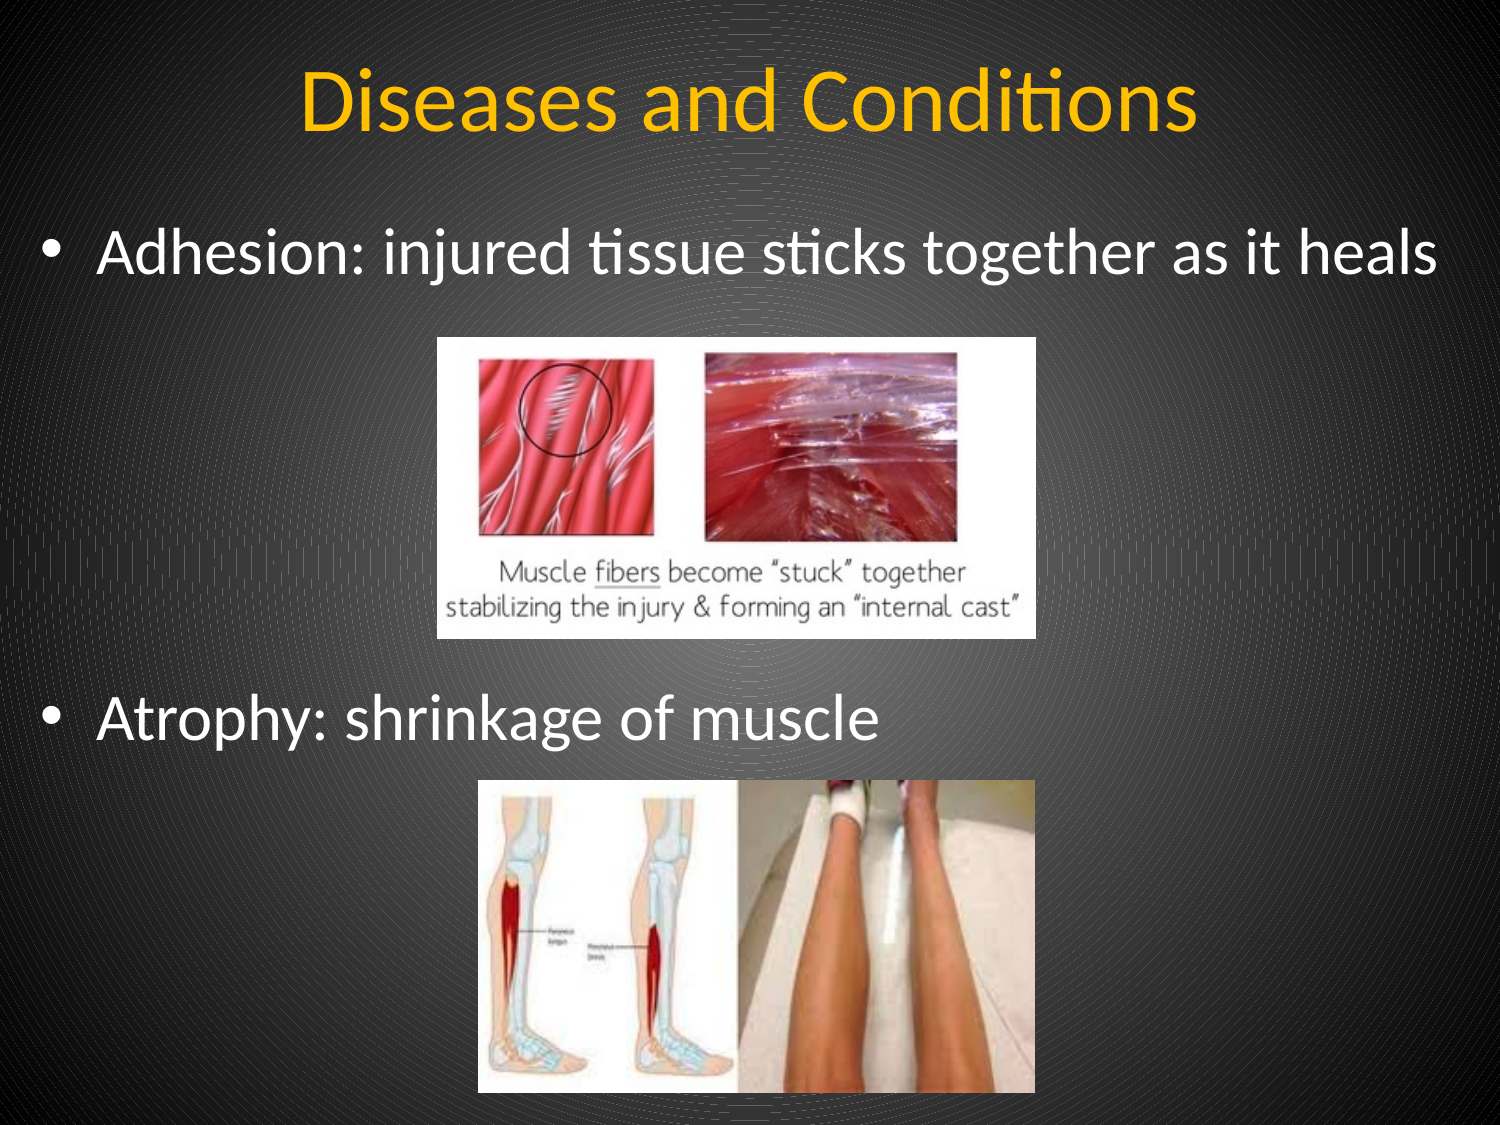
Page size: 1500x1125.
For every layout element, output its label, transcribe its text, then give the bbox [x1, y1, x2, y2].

list Adhesion: injured tissue sticks together as it heals Atrophy: shrinkage of muscle [24, 200, 1475, 1005]
picture [477, 780, 1035, 1094]
picture [437, 337, 1037, 640]
title Diseases and Conditions [75, 0, 1425, 189]
